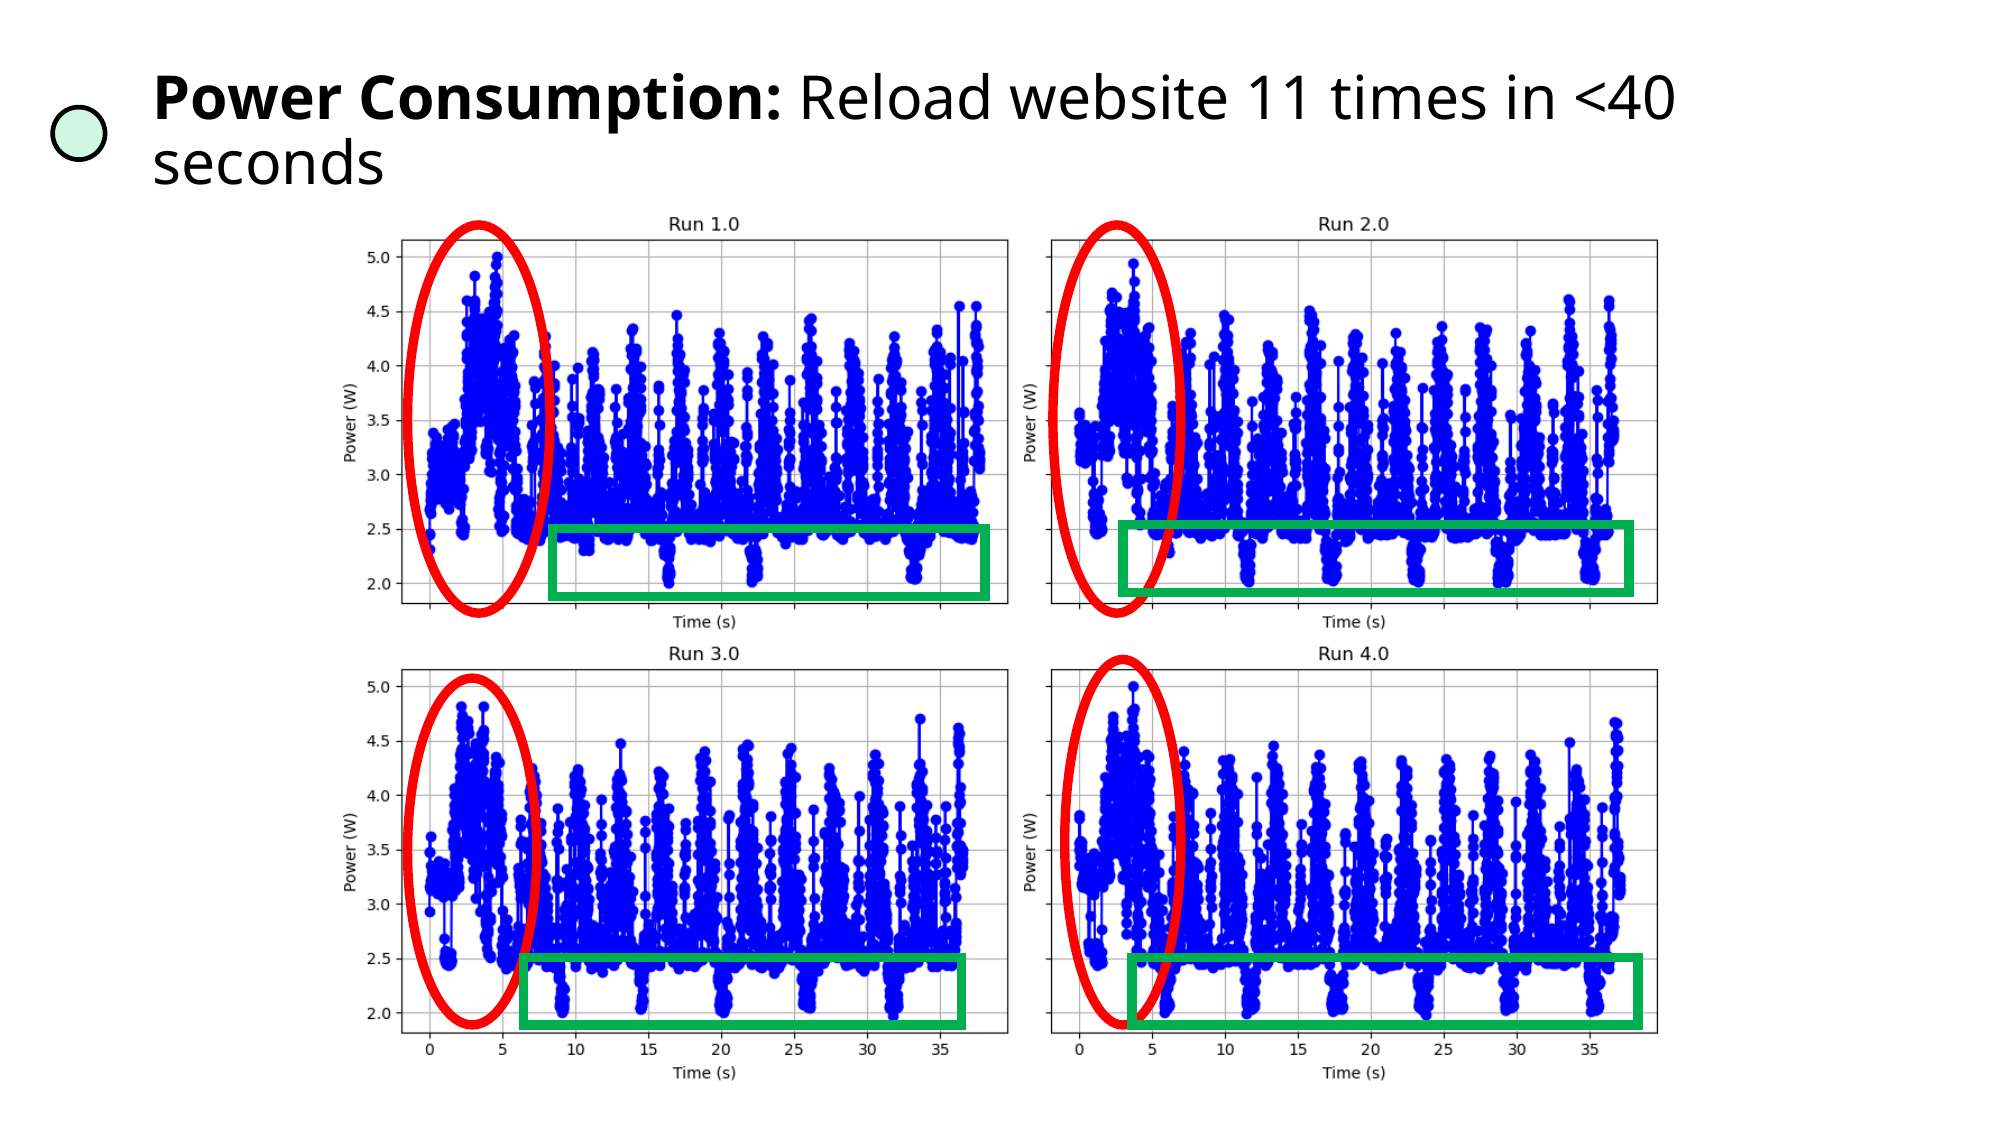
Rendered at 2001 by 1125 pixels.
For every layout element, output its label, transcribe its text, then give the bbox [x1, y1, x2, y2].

picture [333, 206, 1667, 1092]
title Power Consumption: Reload website 11 times in <40 seconds [137, 58, 1912, 207]
